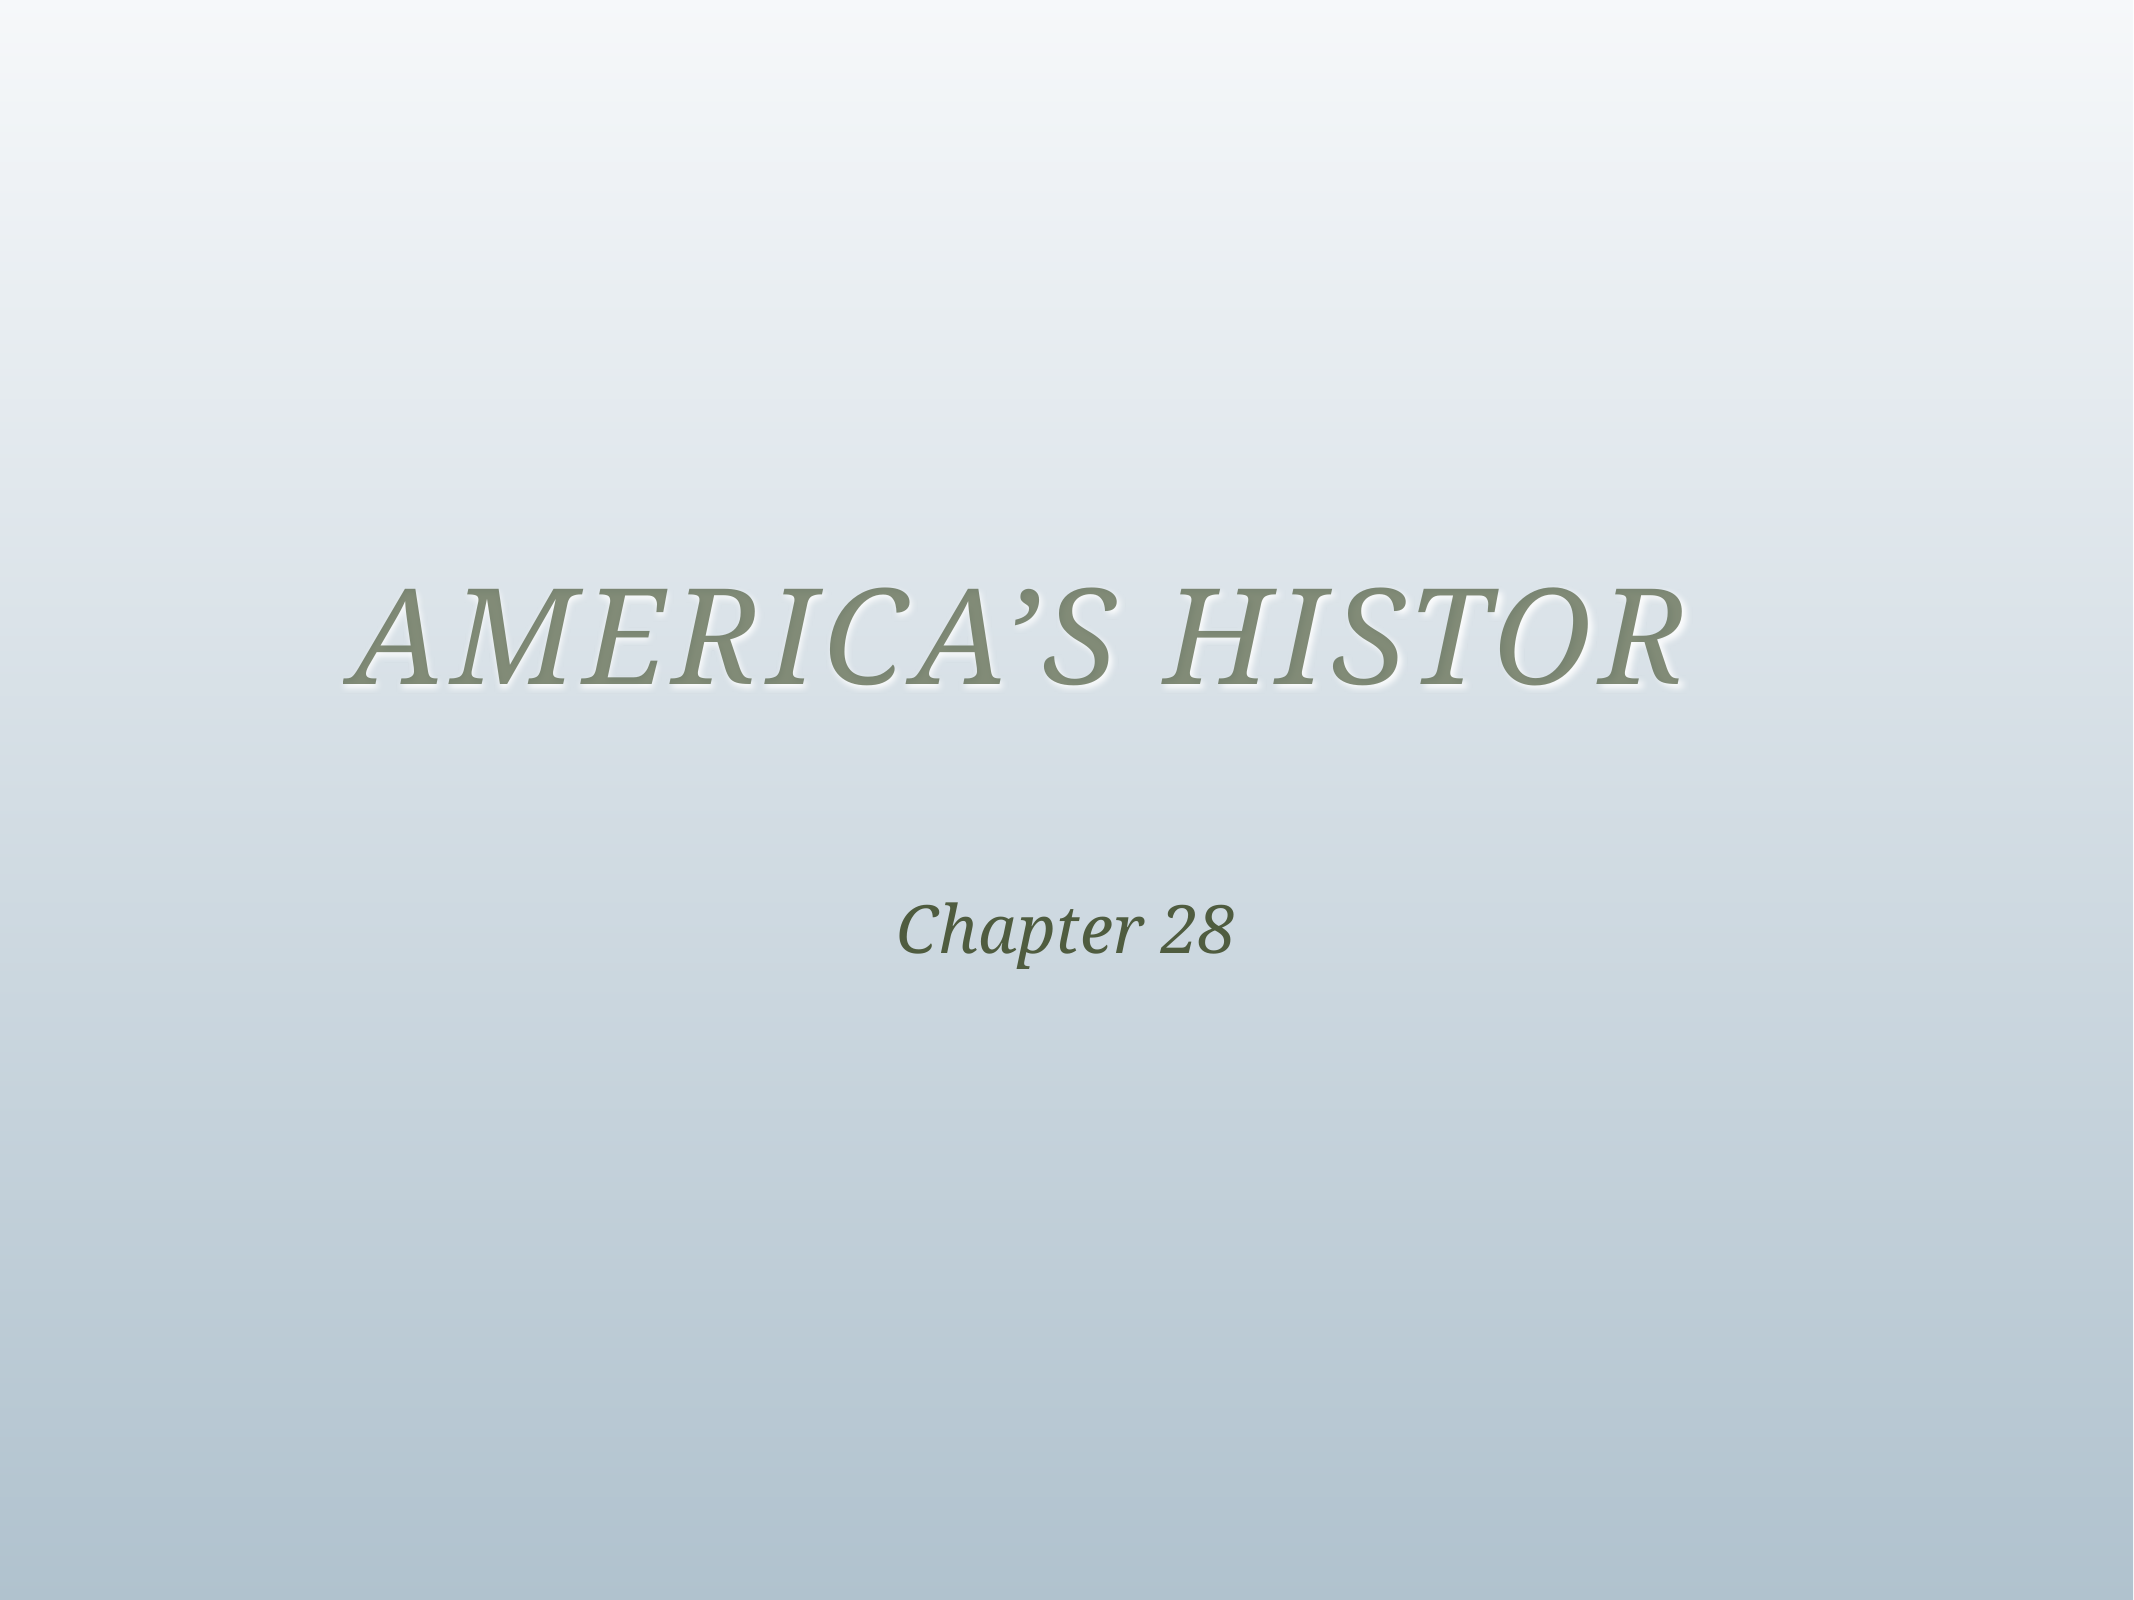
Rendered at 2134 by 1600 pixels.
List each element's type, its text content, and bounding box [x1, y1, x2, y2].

list Chapter 28 [134, 870, 1999, 1084]
title America’s History [134, 499, 1999, 870]
